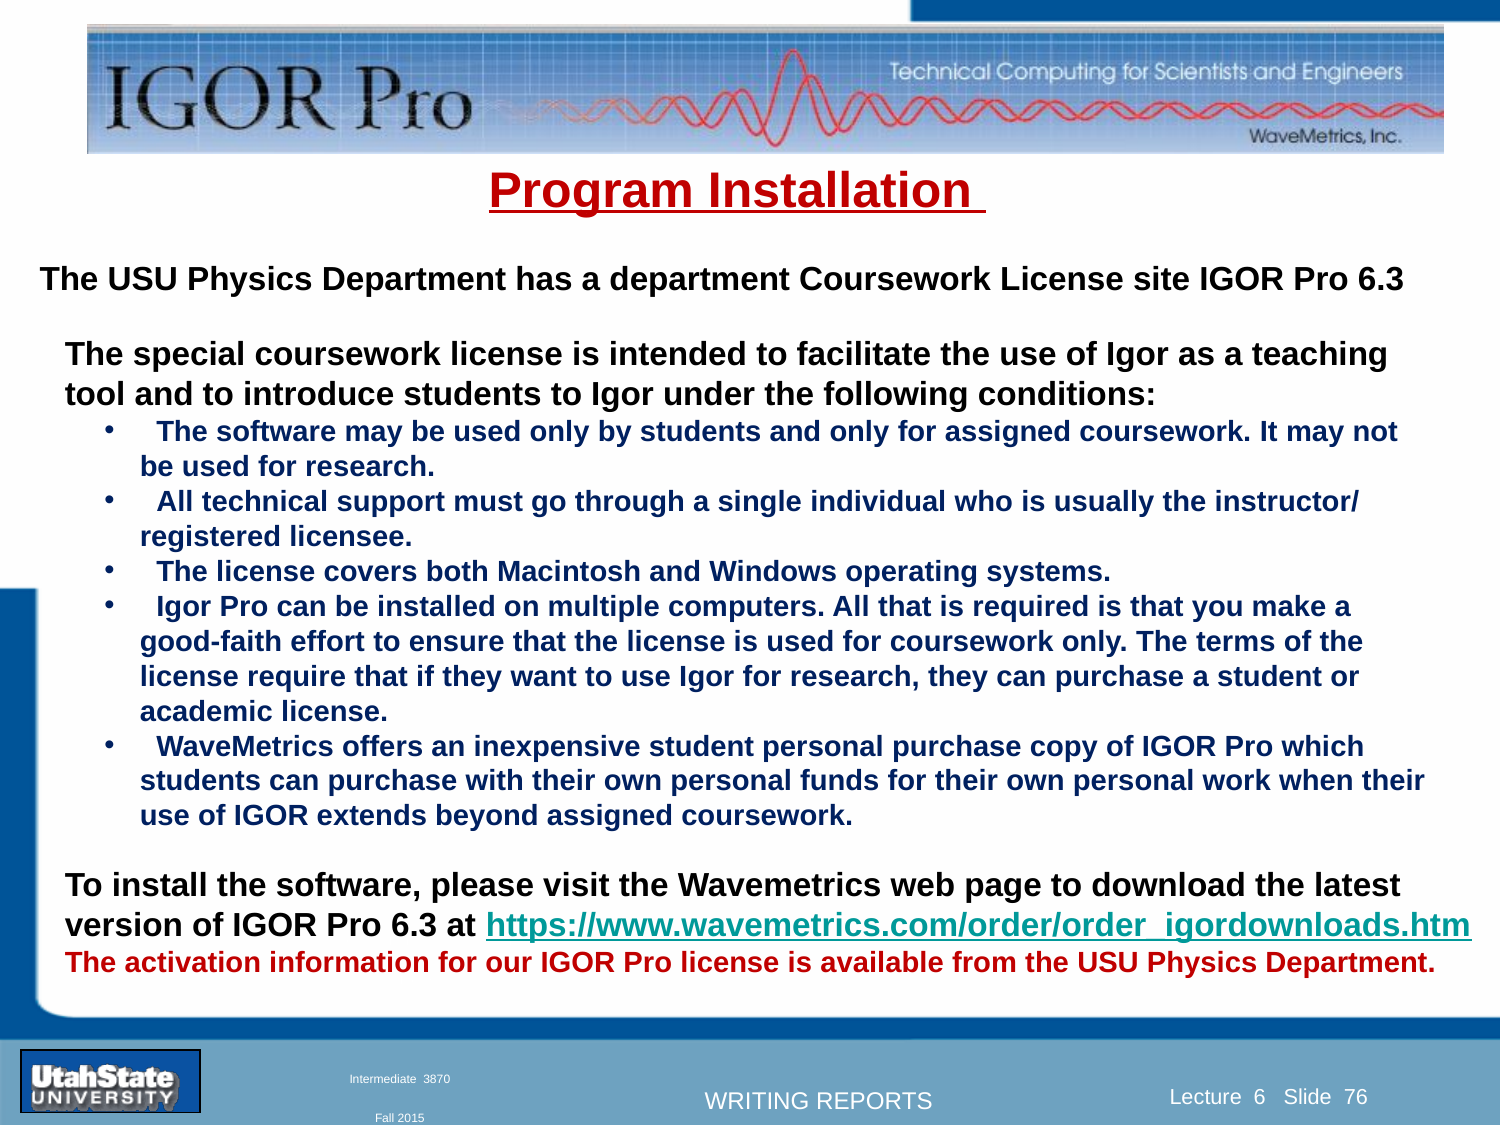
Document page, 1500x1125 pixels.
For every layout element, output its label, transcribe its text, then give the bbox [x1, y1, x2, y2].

text_box The special coursework license is intended to facilitate the use of Igor as a teaching tool and to introduce students to Igor under the following conditions: The software may be used only by students and only for assigned coursework. It may not be used for research. All technical support must go through a single individual who is usually the instructor/ registered licensee. The license covers both Macintosh and Windows operating systems. Igor Pro can be installed on multiple computers. All that is required is that you make a good-faith effort to ensure that the license is used for coursework only. The terms of the license require that if they want to use Igor for research, they can purchase a student or academic license. WaveMetrics offers an inexpensive student personal purchase copy of IGOR Pro which students can purchase with their own personal funds for their own personal work when their use of IGOR extends beyond assigned coursework. [50, 324, 1450, 839]
text_box To install the software, please visit the Wavemetrics web page to download the latest version of IGOR Pro 6.3 at https://www.wavemetrics.com/order/order_igordownloads.htm The activation information for our IGOR Pro license is available from the USU Physics Department. [50, 856, 1500, 986]
text_box Program Installation The USU Physics Department has a department Coursework License site IGOR Pro 6.3 [24, 149, 1450, 305]
picture [0, 0, 1500, 1125]
